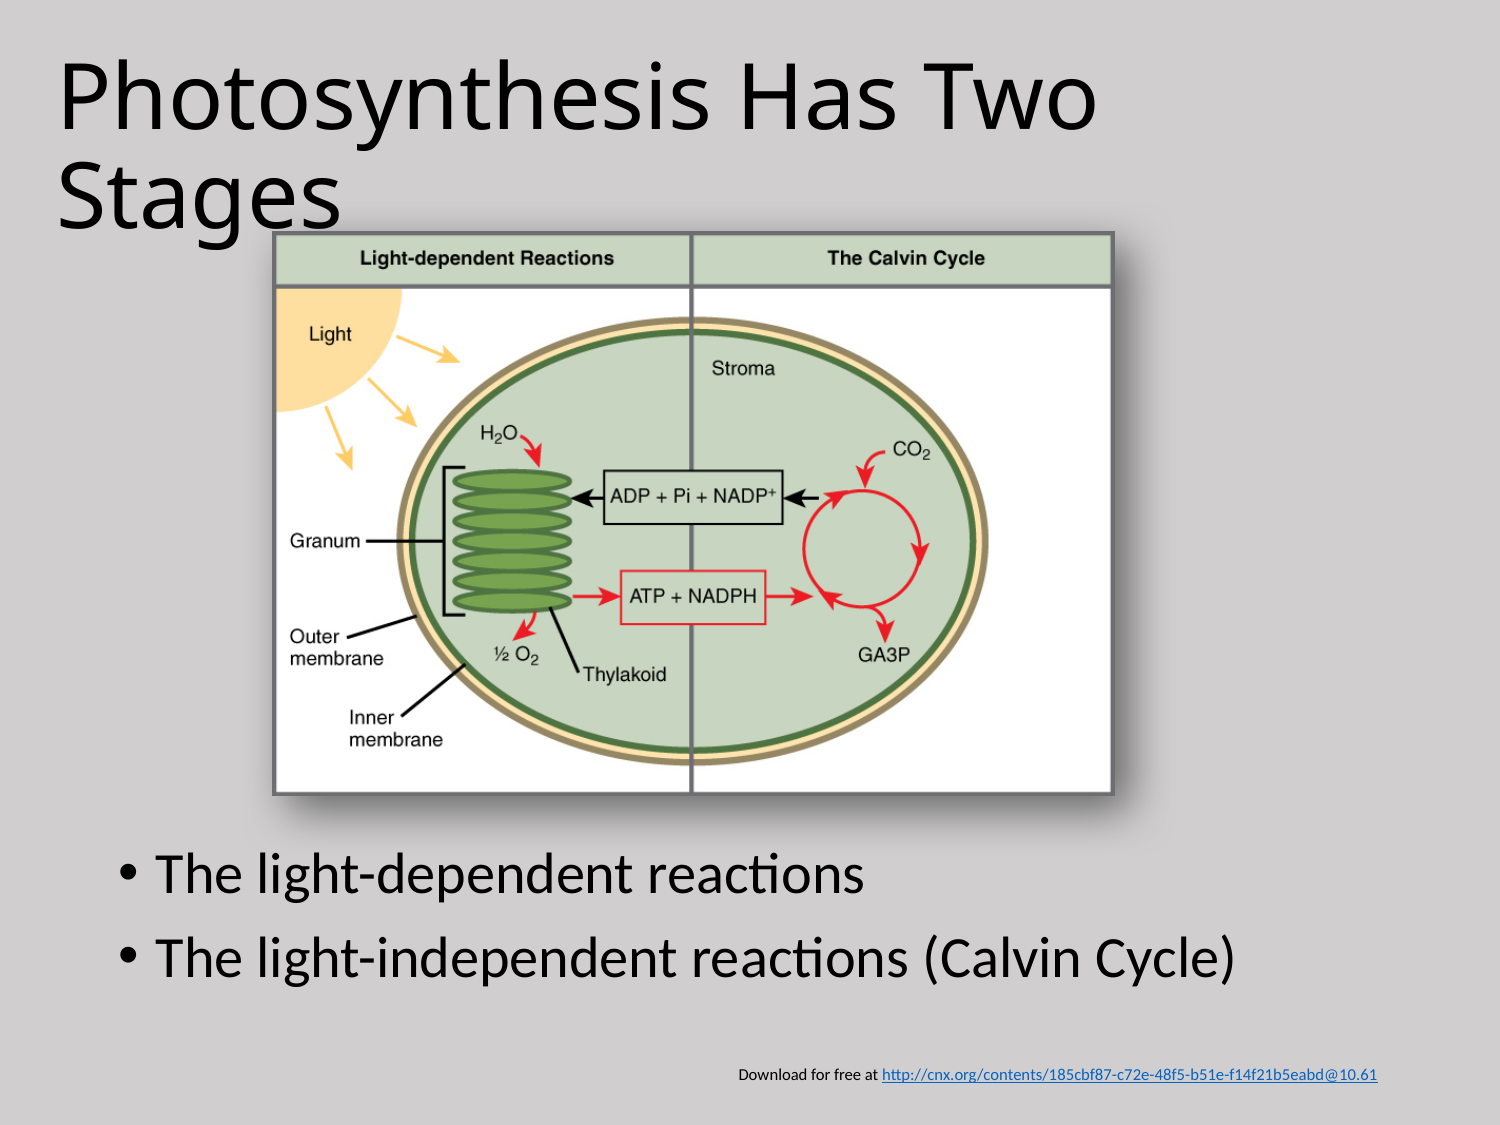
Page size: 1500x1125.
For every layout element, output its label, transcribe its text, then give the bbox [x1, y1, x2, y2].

list The light-dependent reactions The light-independent reactions (Calvin Cycle) [103, 835, 1408, 1014]
title Photosynthesis Has Two Stages [41, 40, 1335, 258]
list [256, 231, 1120, 796]
text_box Download for free at http://cnx.org/contents/185cbf87-c72e-48f5-b51e-f14f21b5eabd@10.61 [723, 1056, 1393, 1092]
